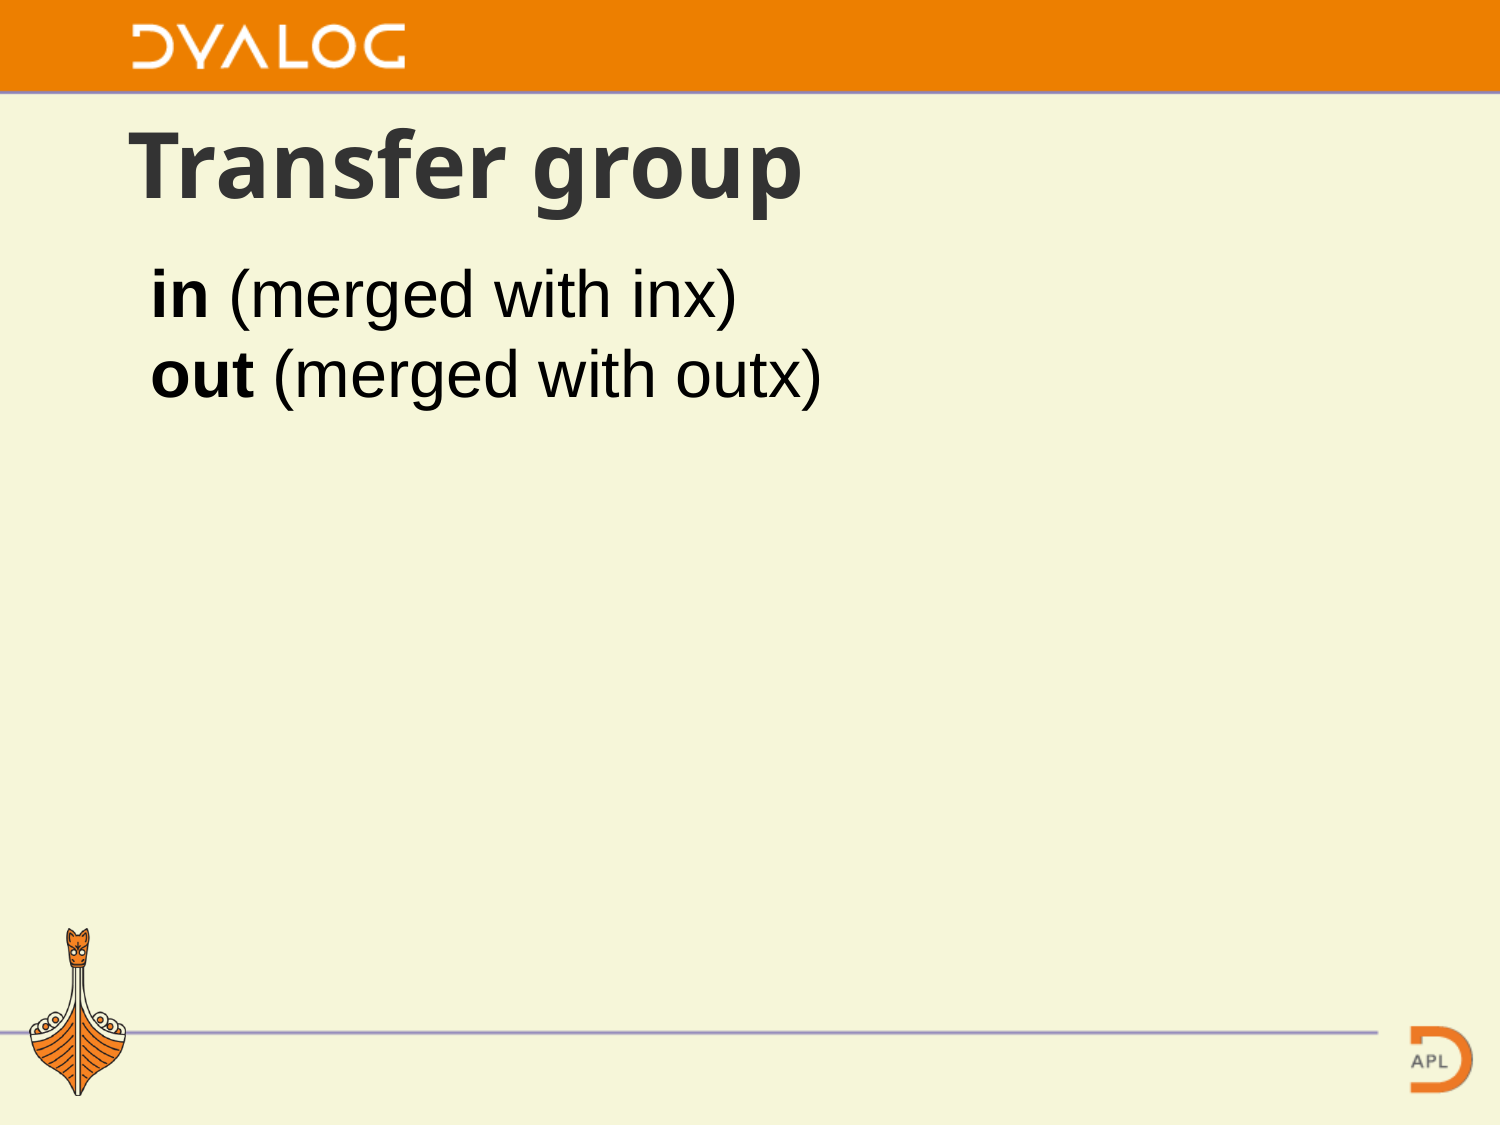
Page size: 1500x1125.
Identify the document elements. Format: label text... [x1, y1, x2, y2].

subtitle in (merged with inx) out (merged with outx) [135, 243, 1341, 925]
picture [0, 0, 1500, 1125]
title Transfer group [112, 99, 1388, 232]
